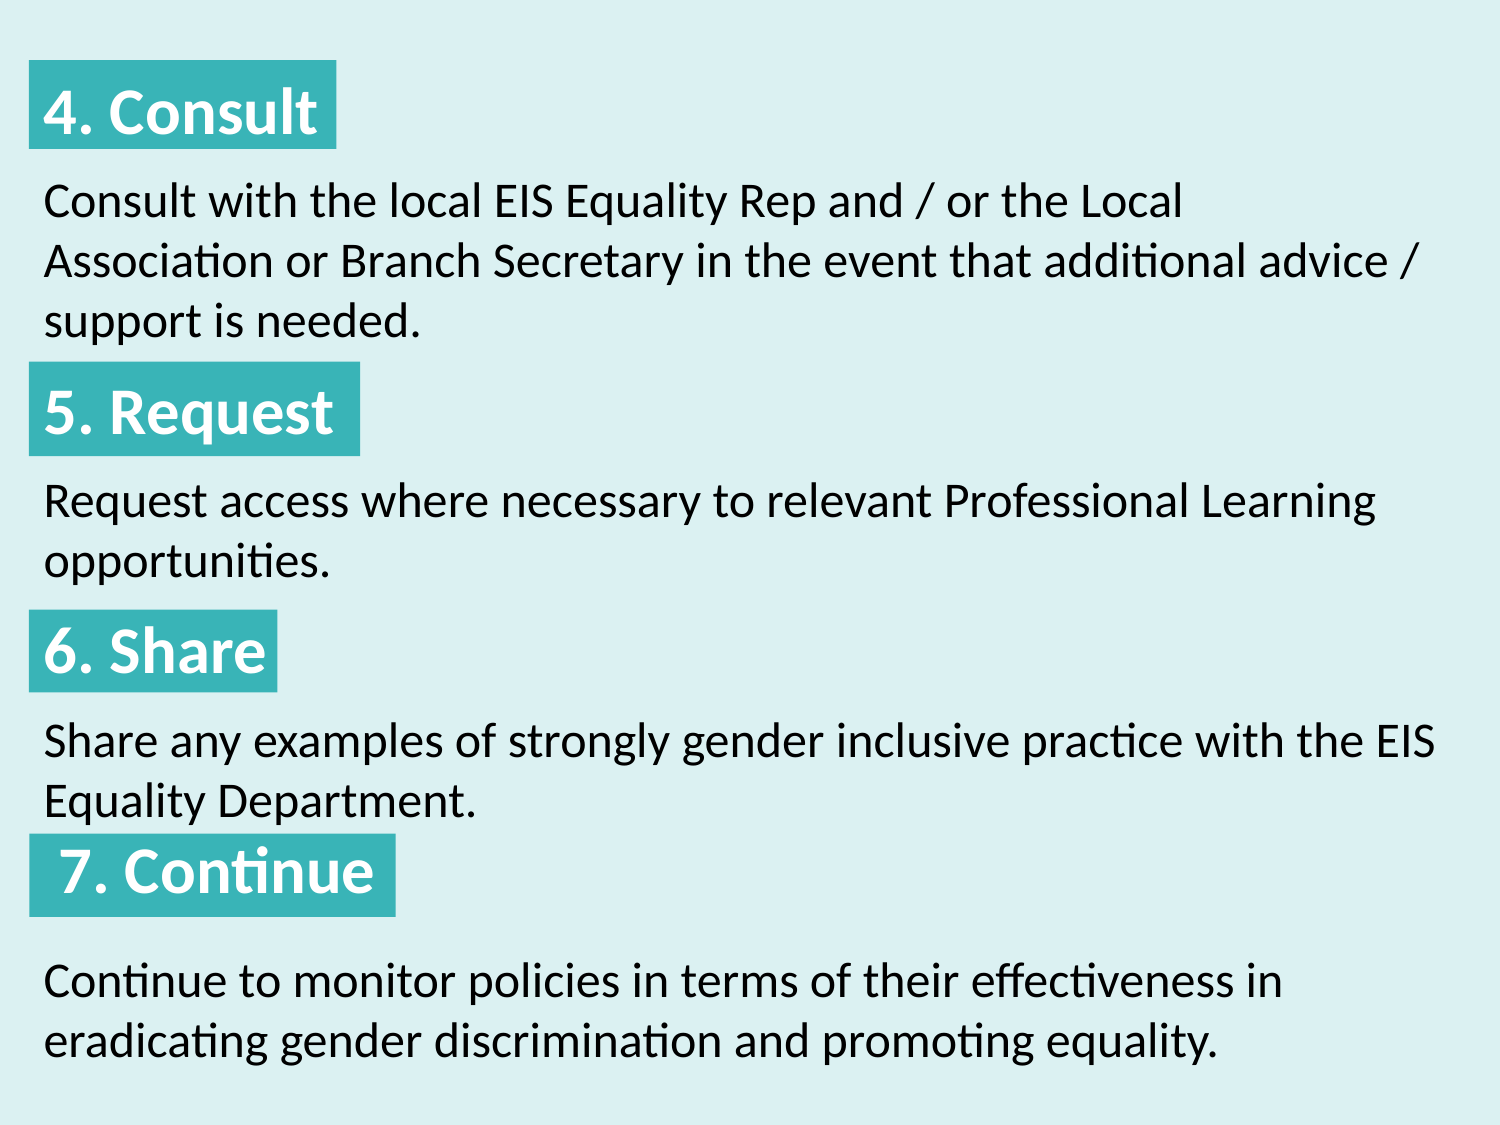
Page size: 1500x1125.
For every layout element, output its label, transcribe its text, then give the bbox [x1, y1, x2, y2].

text_box 4. Consult Consult with the local EIS Equality Rep and / or the Local Association or Branch Secretary in the event that additional advice / support is needed. 5. Request Request access where necessary to relevant Professional Learning opportunities. 6. Share Share any examples of strongly gender inclusive practice with the EIS Equality Department. 7. Continue Continue to monitor policies in terms of their effectiveness in eradicating gender discrimination and promoting equality. [28, 60, 1470, 1075]
